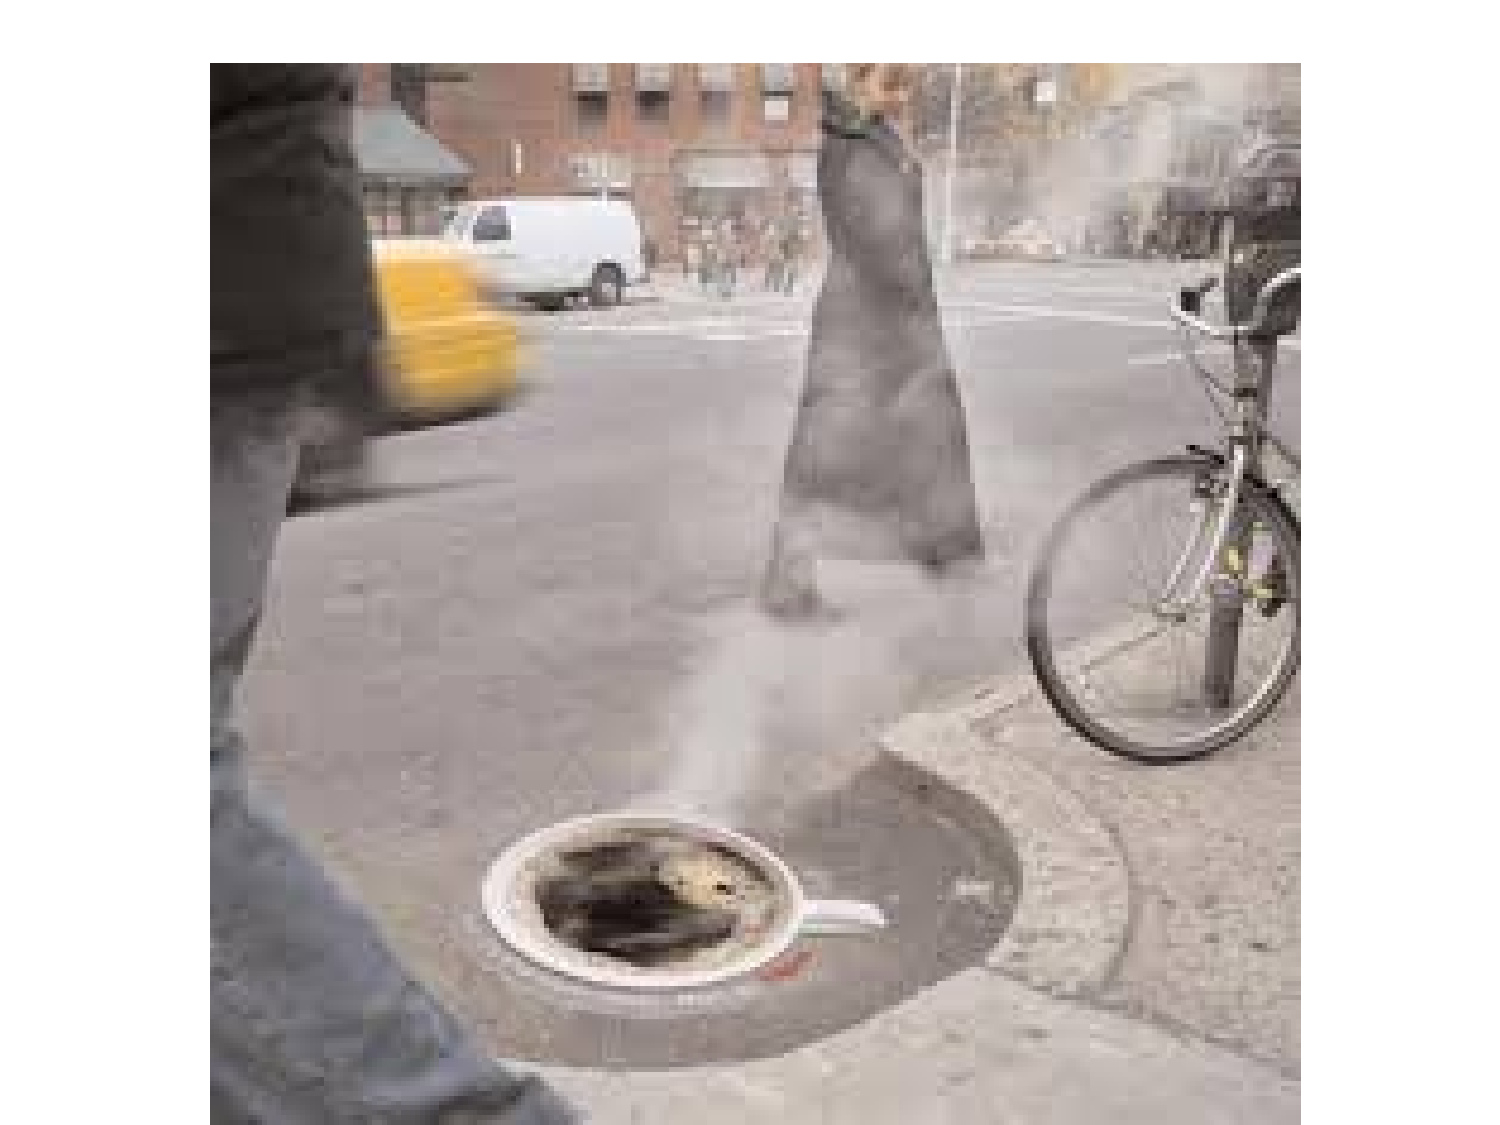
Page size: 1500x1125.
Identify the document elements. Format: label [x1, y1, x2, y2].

picture [210, 63, 1302, 1125]
